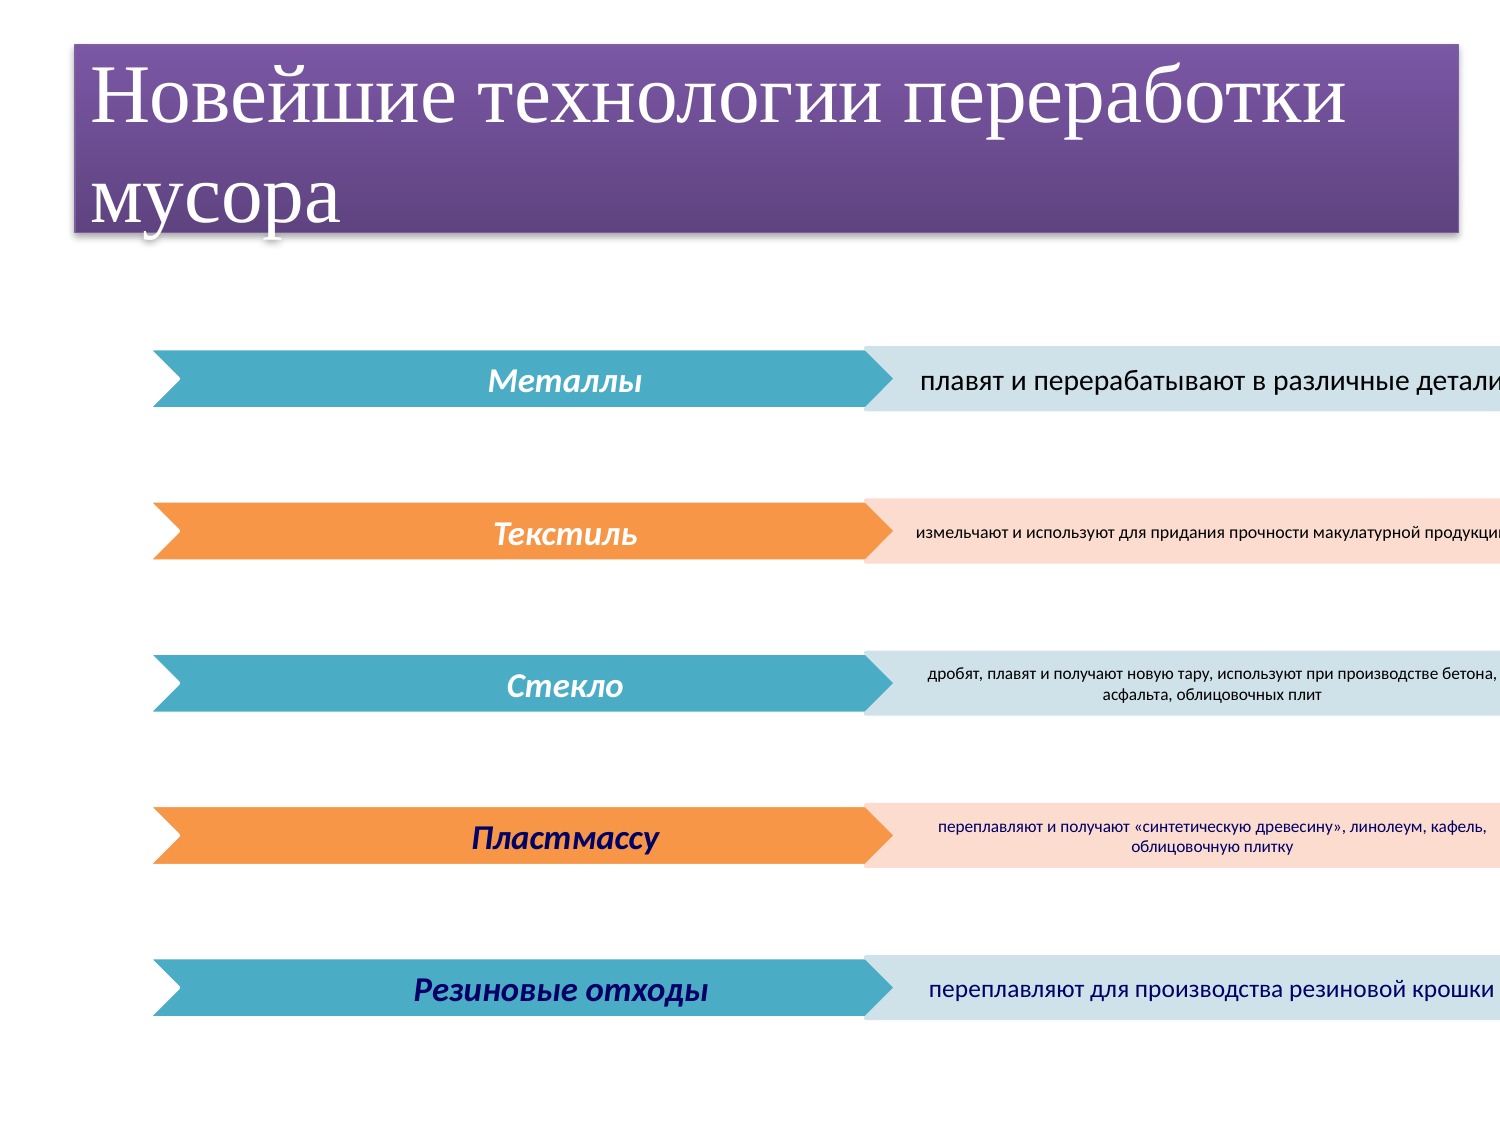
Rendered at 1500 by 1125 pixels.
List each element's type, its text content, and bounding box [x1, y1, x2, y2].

title Новейшие технологии переработки мусора [74, 44, 1459, 233]
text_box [147, 302, 1500, 1065]
